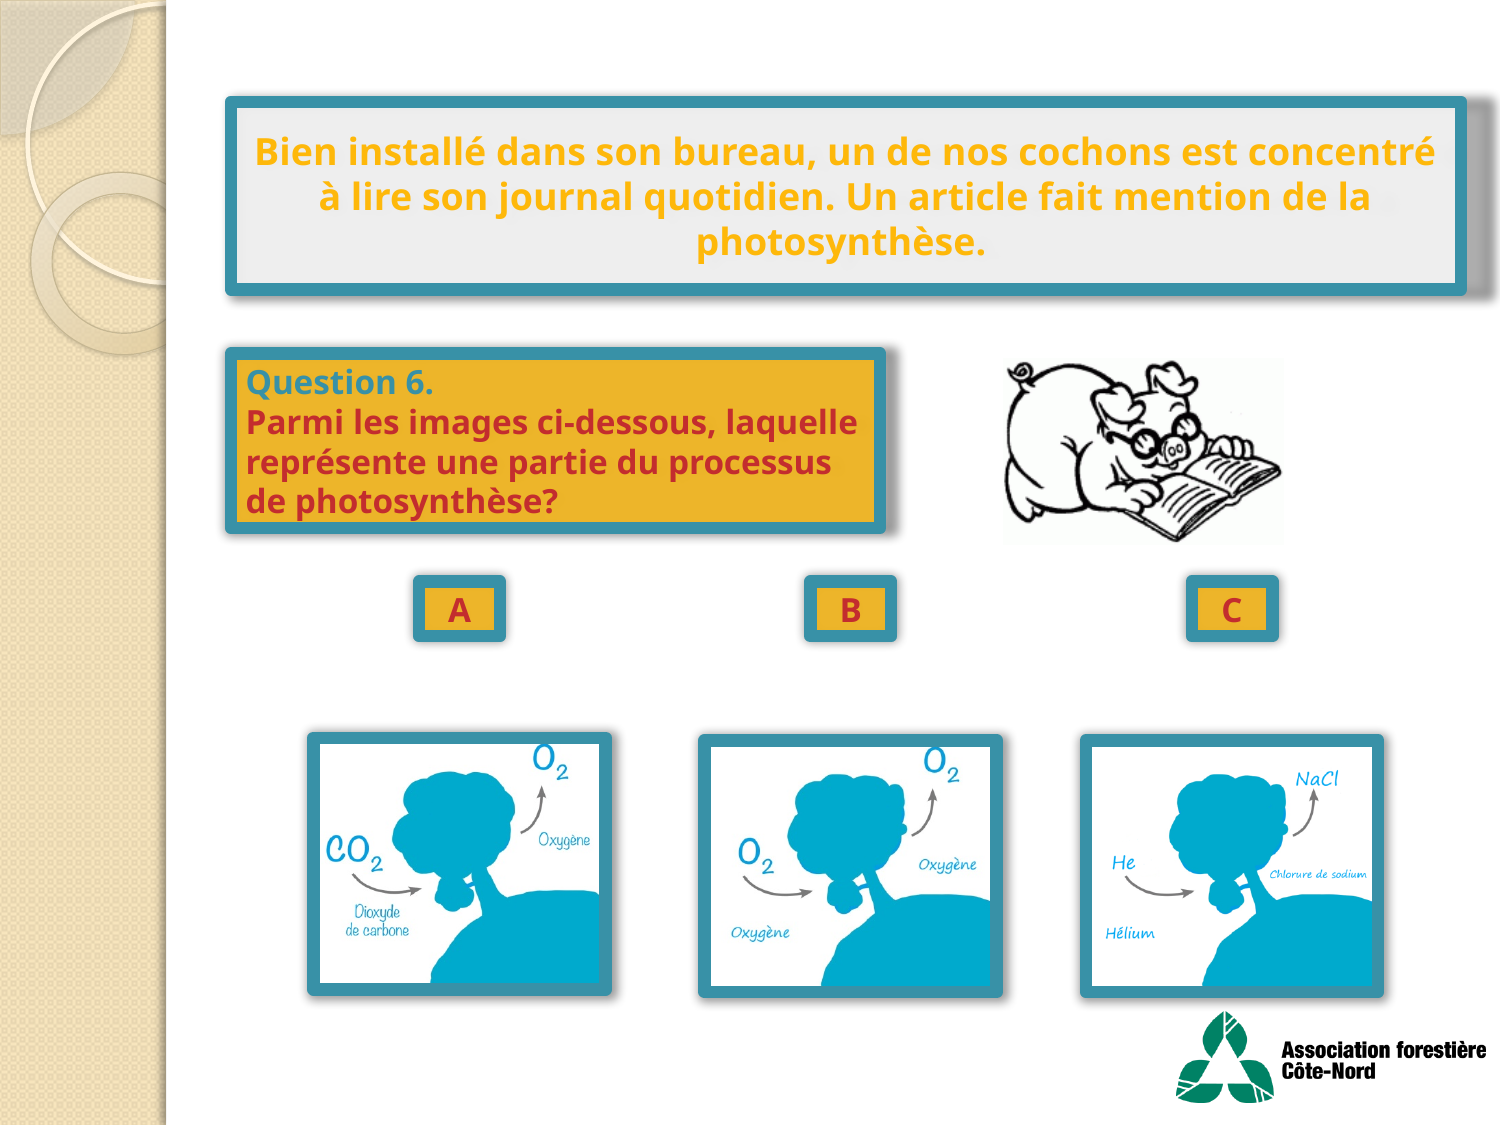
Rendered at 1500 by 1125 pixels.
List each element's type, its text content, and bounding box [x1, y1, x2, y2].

picture [537, 747, 551, 767]
picture [319, 743, 600, 984]
picture [710, 746, 991, 987]
text_box A [419, 581, 500, 637]
picture [1002, 358, 1285, 545]
picture [1091, 746, 1372, 987]
title Bien installé dans son bureau, un de nos cochons est concentré à lire son journal quotidien. Un article fait mention de la photosynthèse. [230, 101, 1461, 290]
text_box B [810, 581, 892, 637]
picture [1176, 1011, 1486, 1103]
text_box Question 6. Parmi les images ci-dessous, laquelle représente une partie du processus de photosynthèse? [230, 353, 880, 528]
text_box C [1191, 581, 1273, 637]
picture [928, 750, 942, 770]
